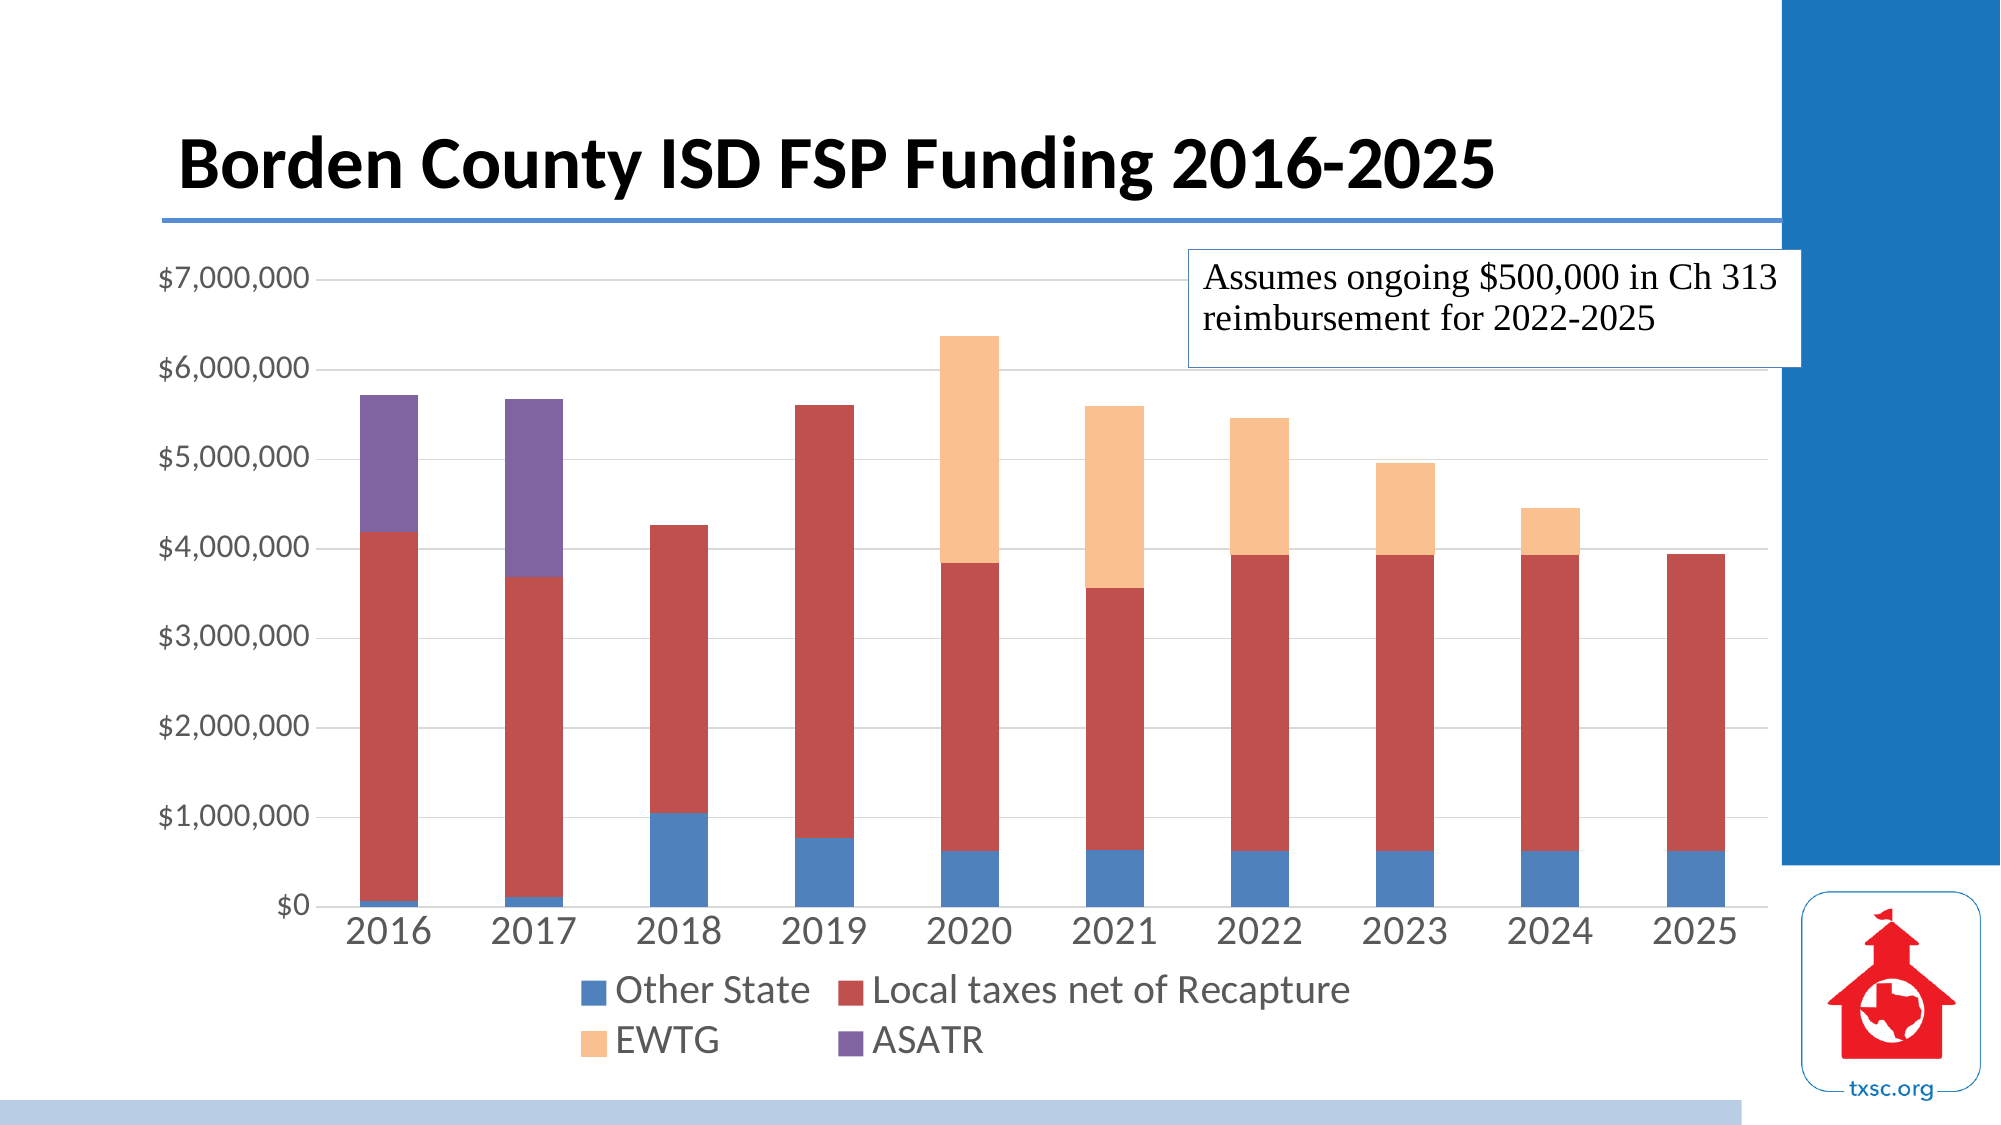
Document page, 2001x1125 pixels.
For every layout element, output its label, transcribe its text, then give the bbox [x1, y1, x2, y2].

picture [1801, 891, 1981, 1101]
chart [130, 249, 1802, 1074]
title Borden County ISD FSP Funding 2016-2025 [163, 95, 1676, 221]
